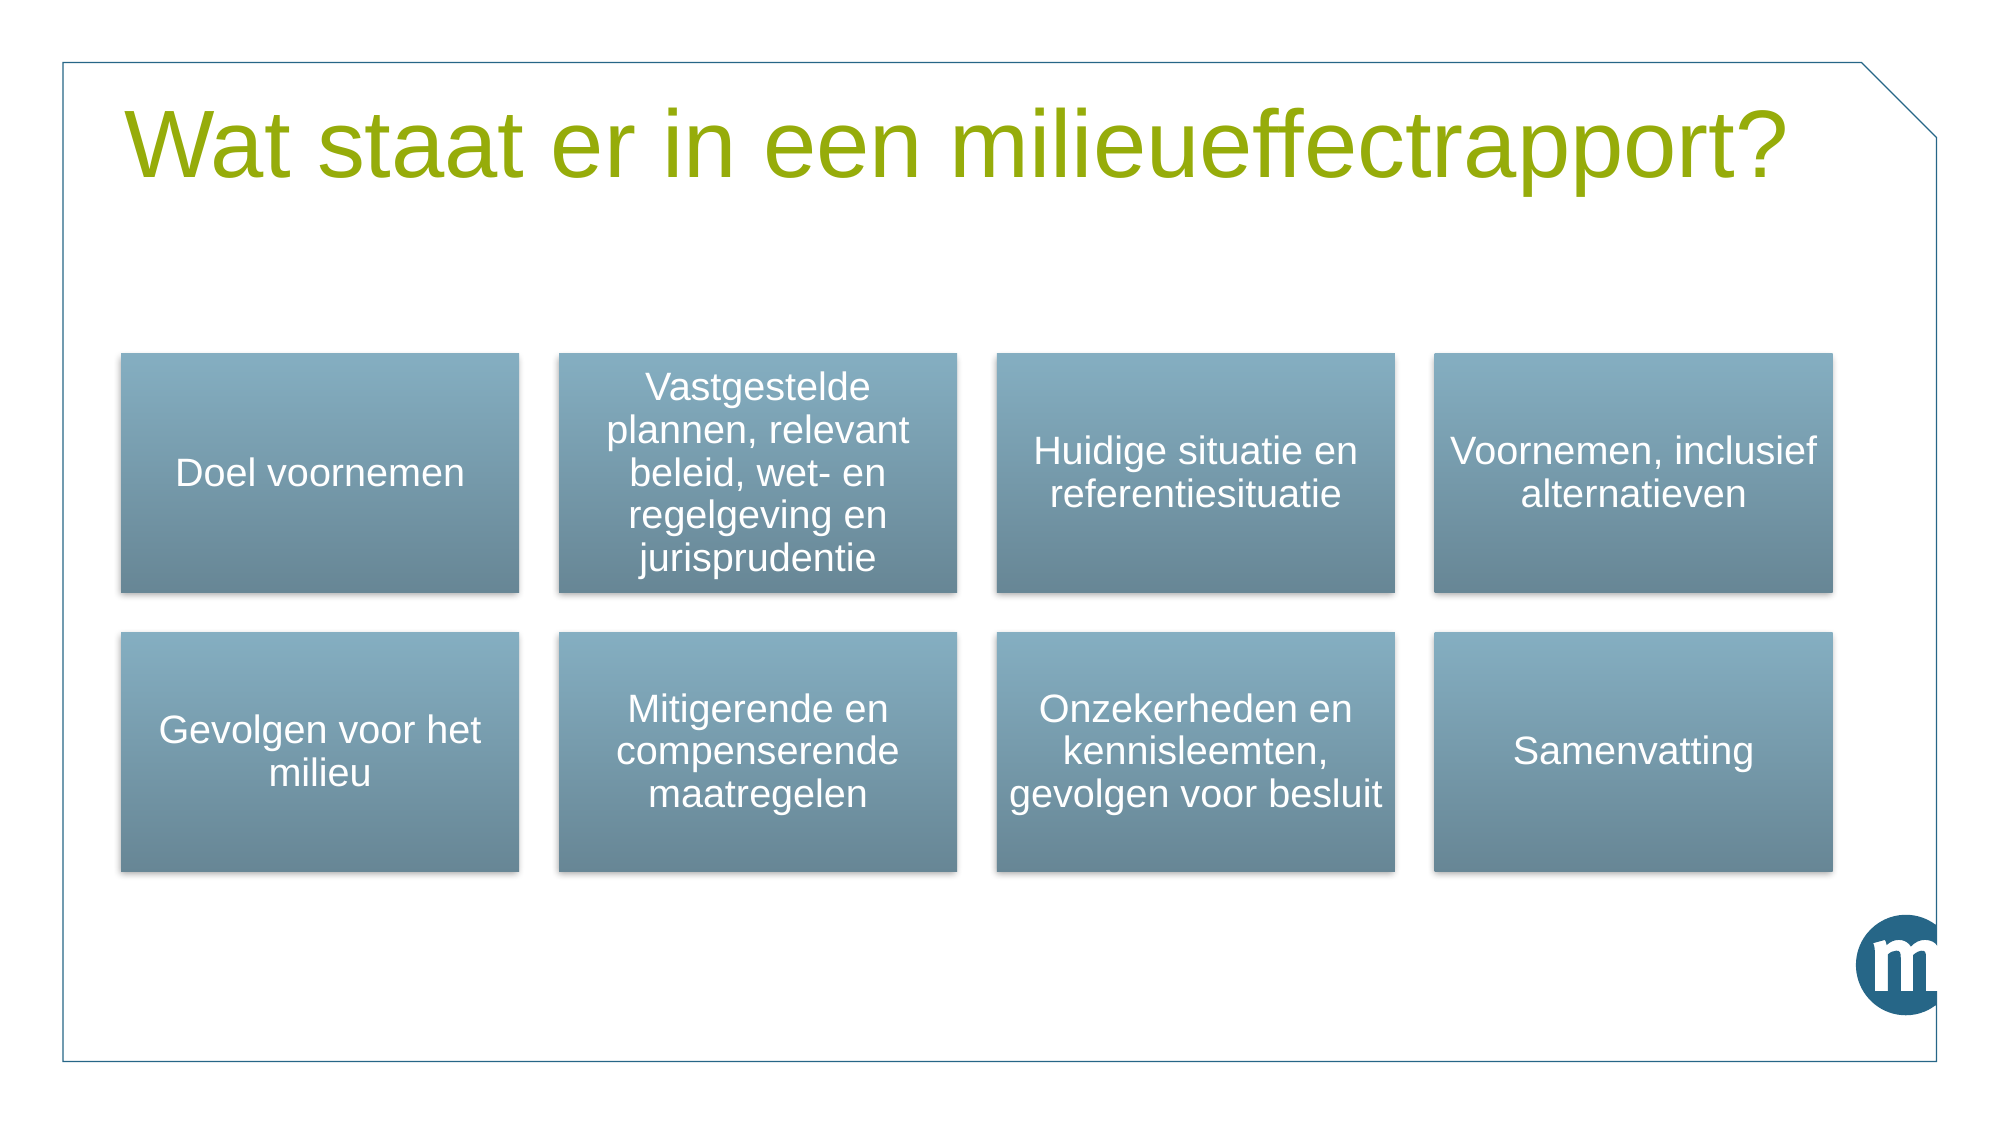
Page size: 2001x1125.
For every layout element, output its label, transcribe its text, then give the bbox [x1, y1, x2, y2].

title Wat staat er in een milieueffectrapport? [124, 92, 1837, 199]
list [120, 249, 1834, 977]
